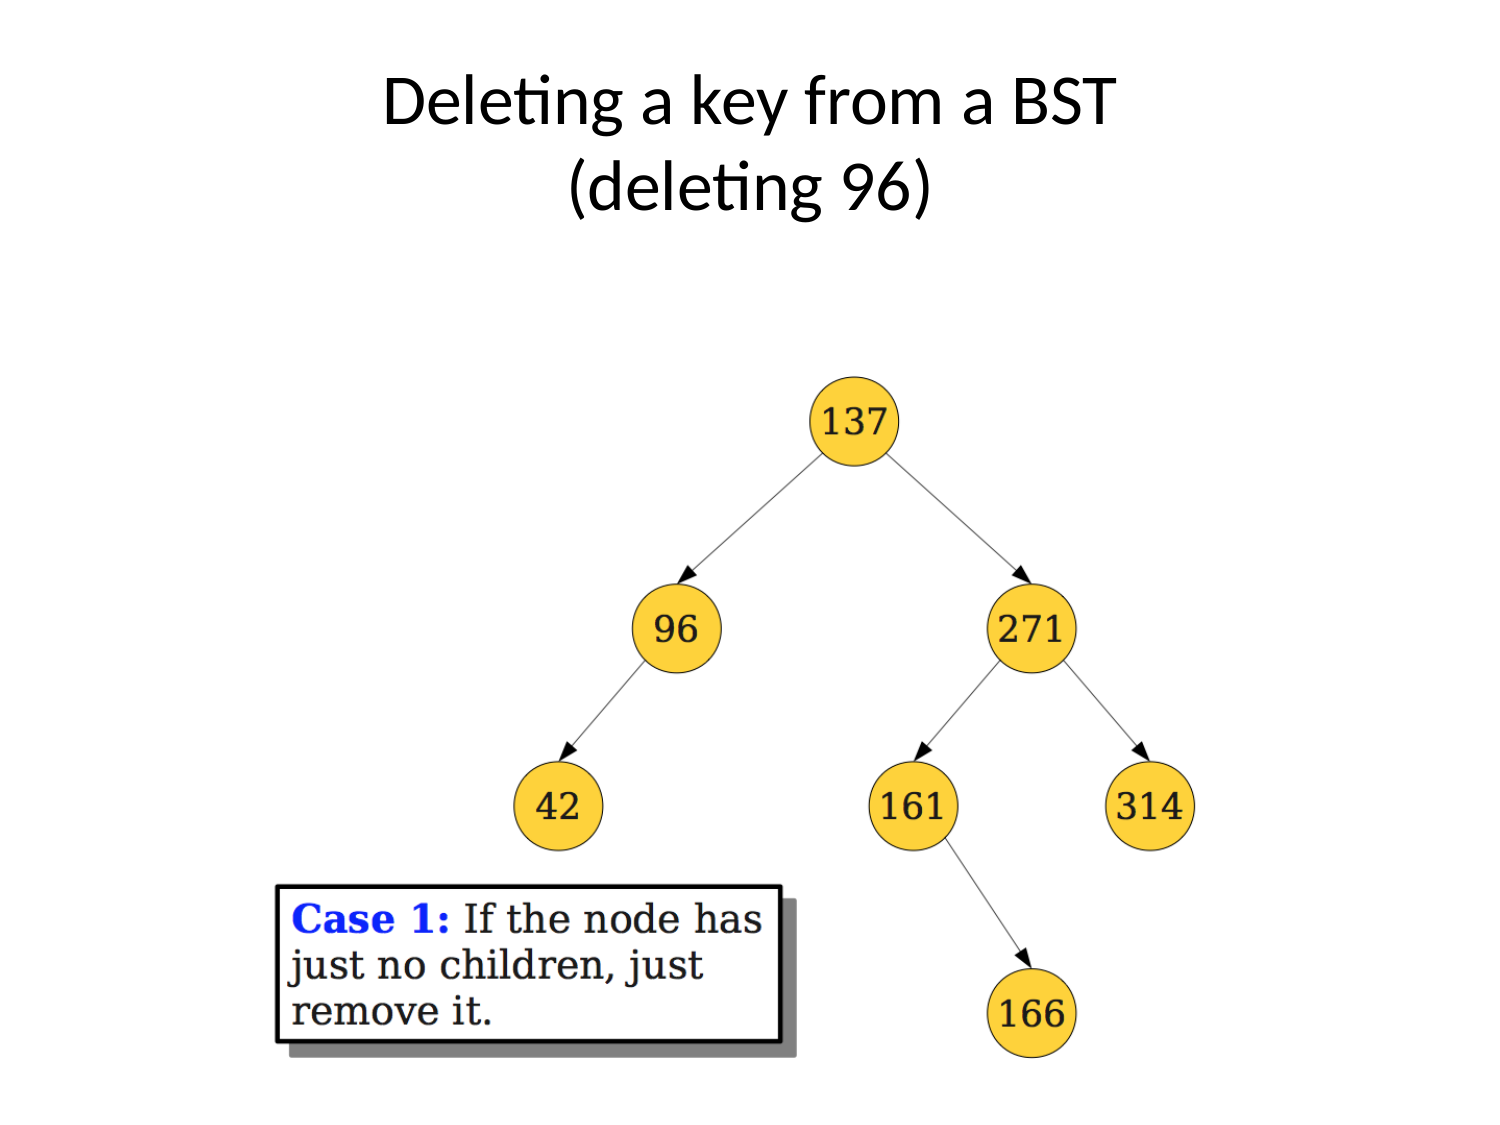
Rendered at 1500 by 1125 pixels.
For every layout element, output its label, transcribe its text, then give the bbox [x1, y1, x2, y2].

picture [260, 327, 1240, 1084]
title Deleting a key from a BST (deleting 96) [75, 45, 1425, 233]
